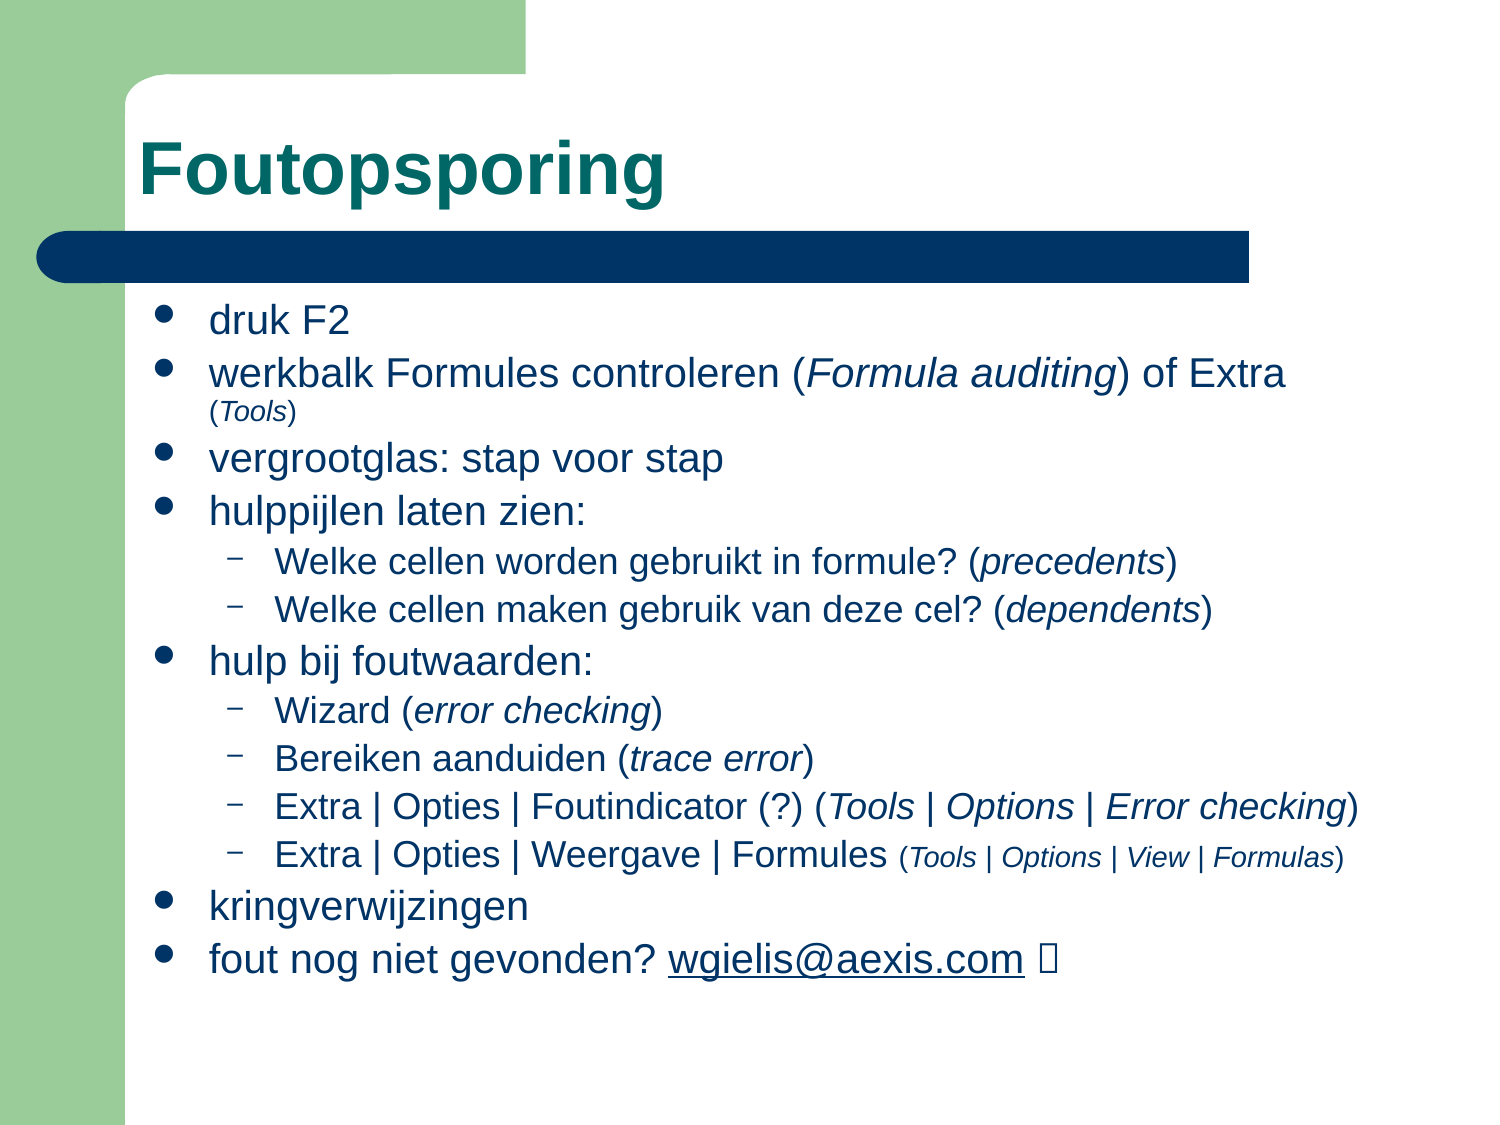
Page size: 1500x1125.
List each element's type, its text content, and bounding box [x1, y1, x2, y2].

title Foutopsporing [123, 78, 1424, 219]
list druk F2 werkbalk Formules controleren (Formula auditing) of Extra (Tools) vergrootglas: stap voor stap hulppijlen laten zien: Welke cellen worden gebruikt in formule? (precedents) Welke cellen maken gebruik van deze cel? (dependents) hulp bij foutwaarden: Wizard (error checking) Bereiken aanduiden (trace error) Extra | Opties | Foutindicator (?) (Tools | Options | Error checking) Extra | Opties | Weergave | Formules (Tools | Options | View | Formulas) kringverwijzingen fout nog niet gevonden? wgielis@aexis.com  [137, 290, 1400, 999]
